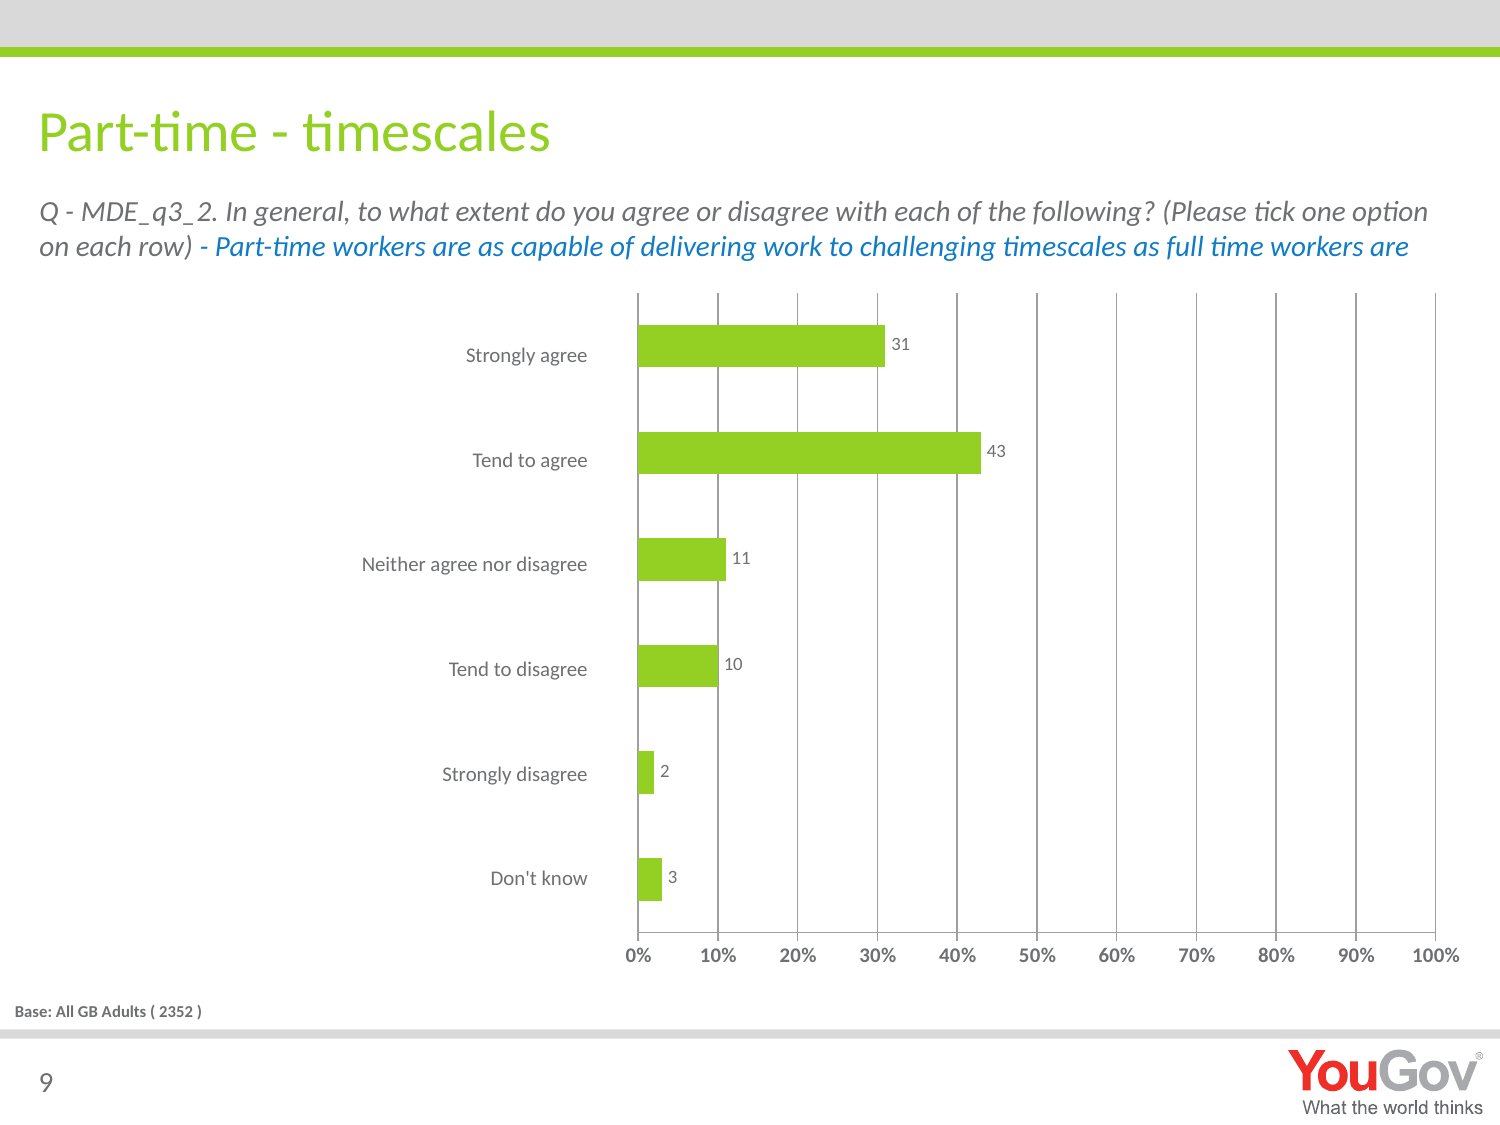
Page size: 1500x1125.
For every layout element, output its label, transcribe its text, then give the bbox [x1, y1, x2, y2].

text_box Neither agree nor disagree [83, 512, 602, 616]
title Part-time - timescales [23, 90, 1477, 167]
text_box Tend to disagree [83, 616, 602, 721]
text_box Strongly agree [83, 301, 602, 407]
slide_number 9 [23, 1042, 139, 1120]
text_box Strongly disagree [83, 721, 602, 825]
text_box Don't know [83, 825, 602, 930]
text_box Base: All GB Adults ( 2352 ) [0, 993, 1500, 1029]
chart [608, 278, 1477, 983]
text_box Tend to agree [83, 407, 602, 512]
list Q - MDE_q3_2. In general, to what extent do you agree or disagree with each of the following? (Please tick one option on each row) - Part-time workers are as capable of delivering work to challenging timescales as full time workers are [24, 184, 1478, 238]
